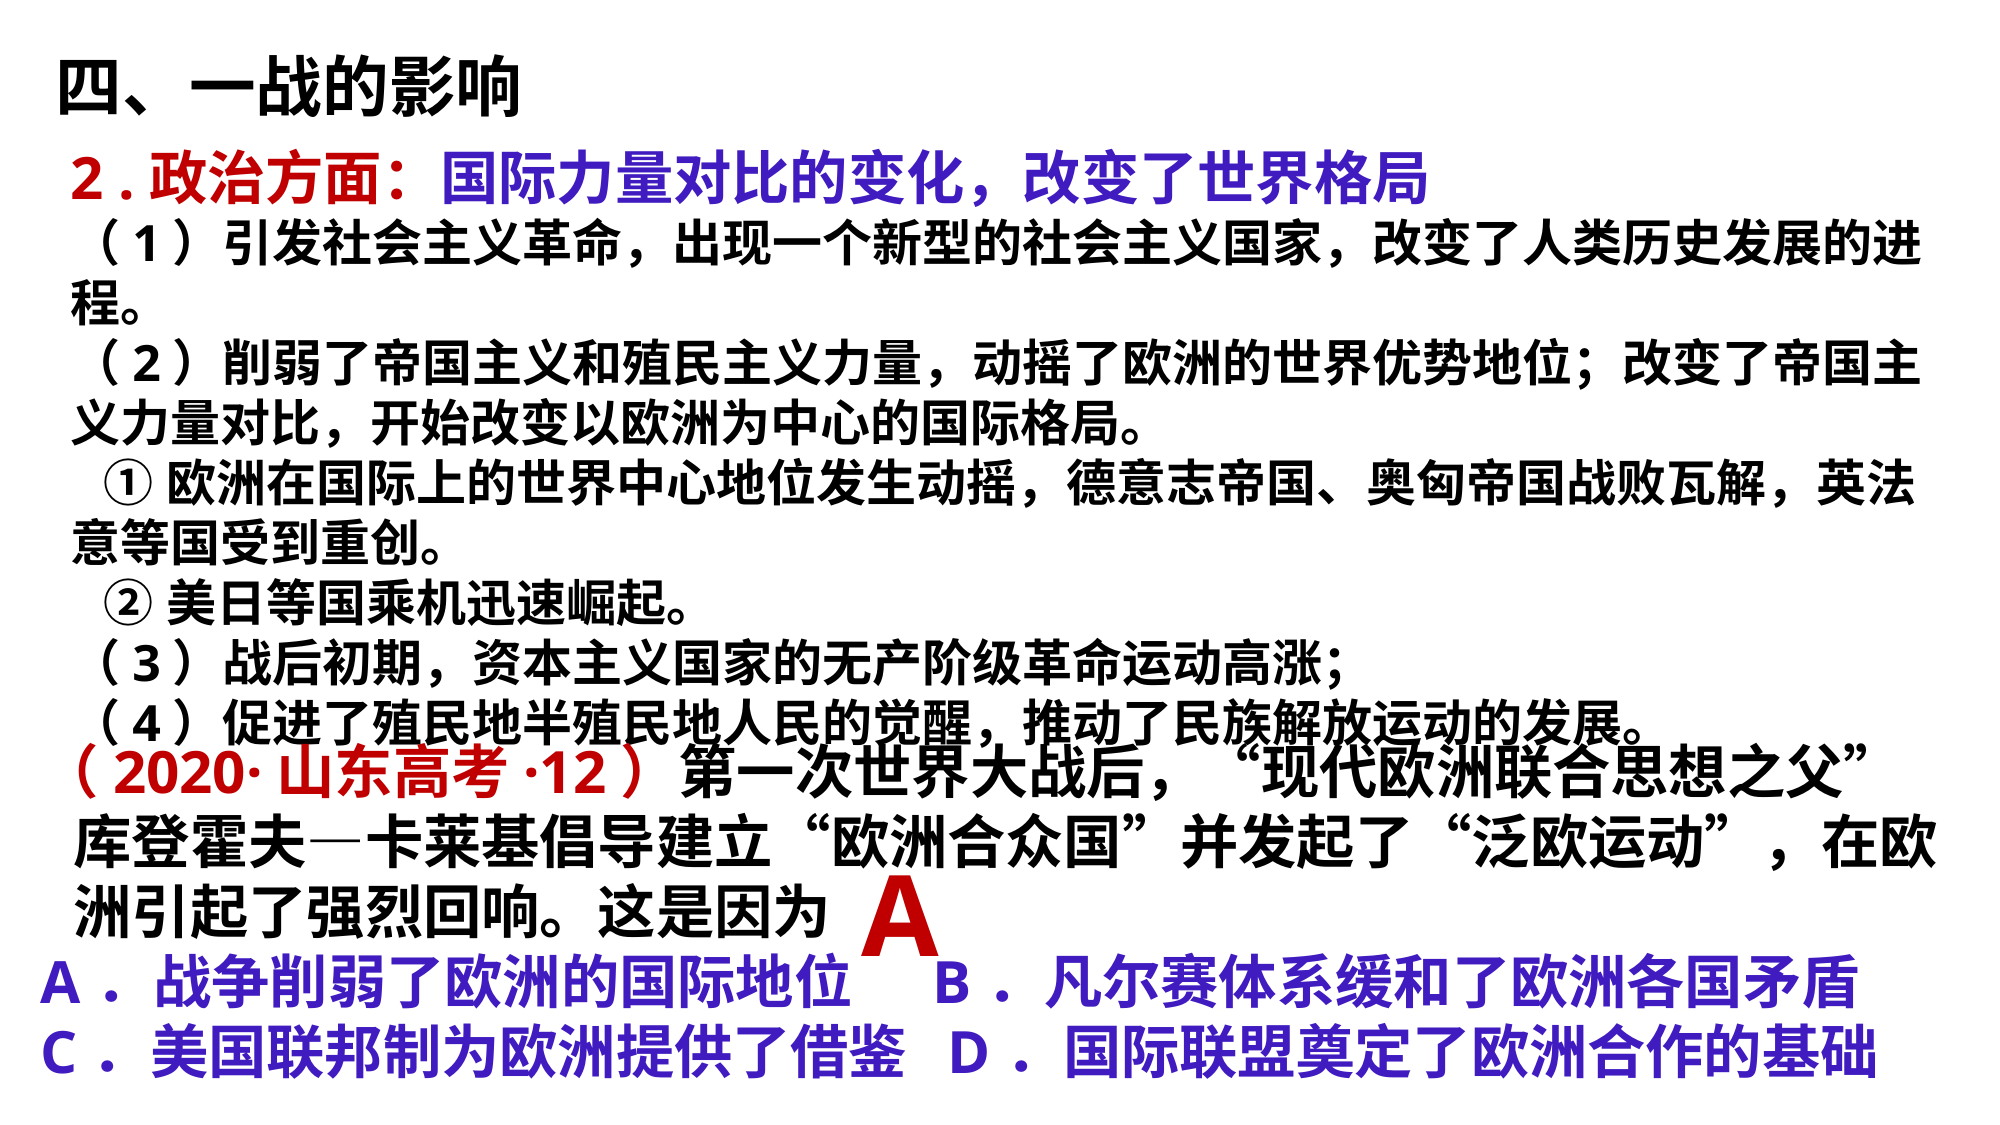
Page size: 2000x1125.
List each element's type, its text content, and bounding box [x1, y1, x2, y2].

text_box A [846, 836, 959, 987]
text_box 四、一战的影响 [26, 37, 553, 132]
text_box （2020·山东高考·12）第一次世界大战后，“现代欧洲联合思想之父”库登霍夫—卡莱基倡导建立“欧洲合众国”并发起了“泛欧运动”，在欧洲引起了强烈回响。这是因为 A．战争削弱了欧洲的国际地位 B．凡尔赛体系缓和了欧洲各国矛盾 C．美国联邦制为欧洲提供了借鉴 D．国际联盟奠定了欧洲合作的基础 [26, 727, 1964, 1093]
text_box 2 .政治方面：国际力量对比的变化，改变了世界格局 （1）引发社会主义革命，出现一个新型的社会主义国家，改变了人类历史发展的进程。 （2）削弱了帝国主义和殖民主义力量，动摇了欧洲的世界优势地位；改变了帝国主义力量对比，开始改变以欧洲为中心的国际格局。 ①欧洲在国际上的世界中心地位发生动摇，德意志帝国、奥匈帝国战败瓦解，英法意等国受到重创。 ②美日等国乘机迅速崛起。 （3）战后初期，资本主义国家的无产阶级革命运动高涨； （4）促进了殖民地半殖民地人民的觉醒，推动了民族解放运动的发展。 [55, 133, 1969, 759]
